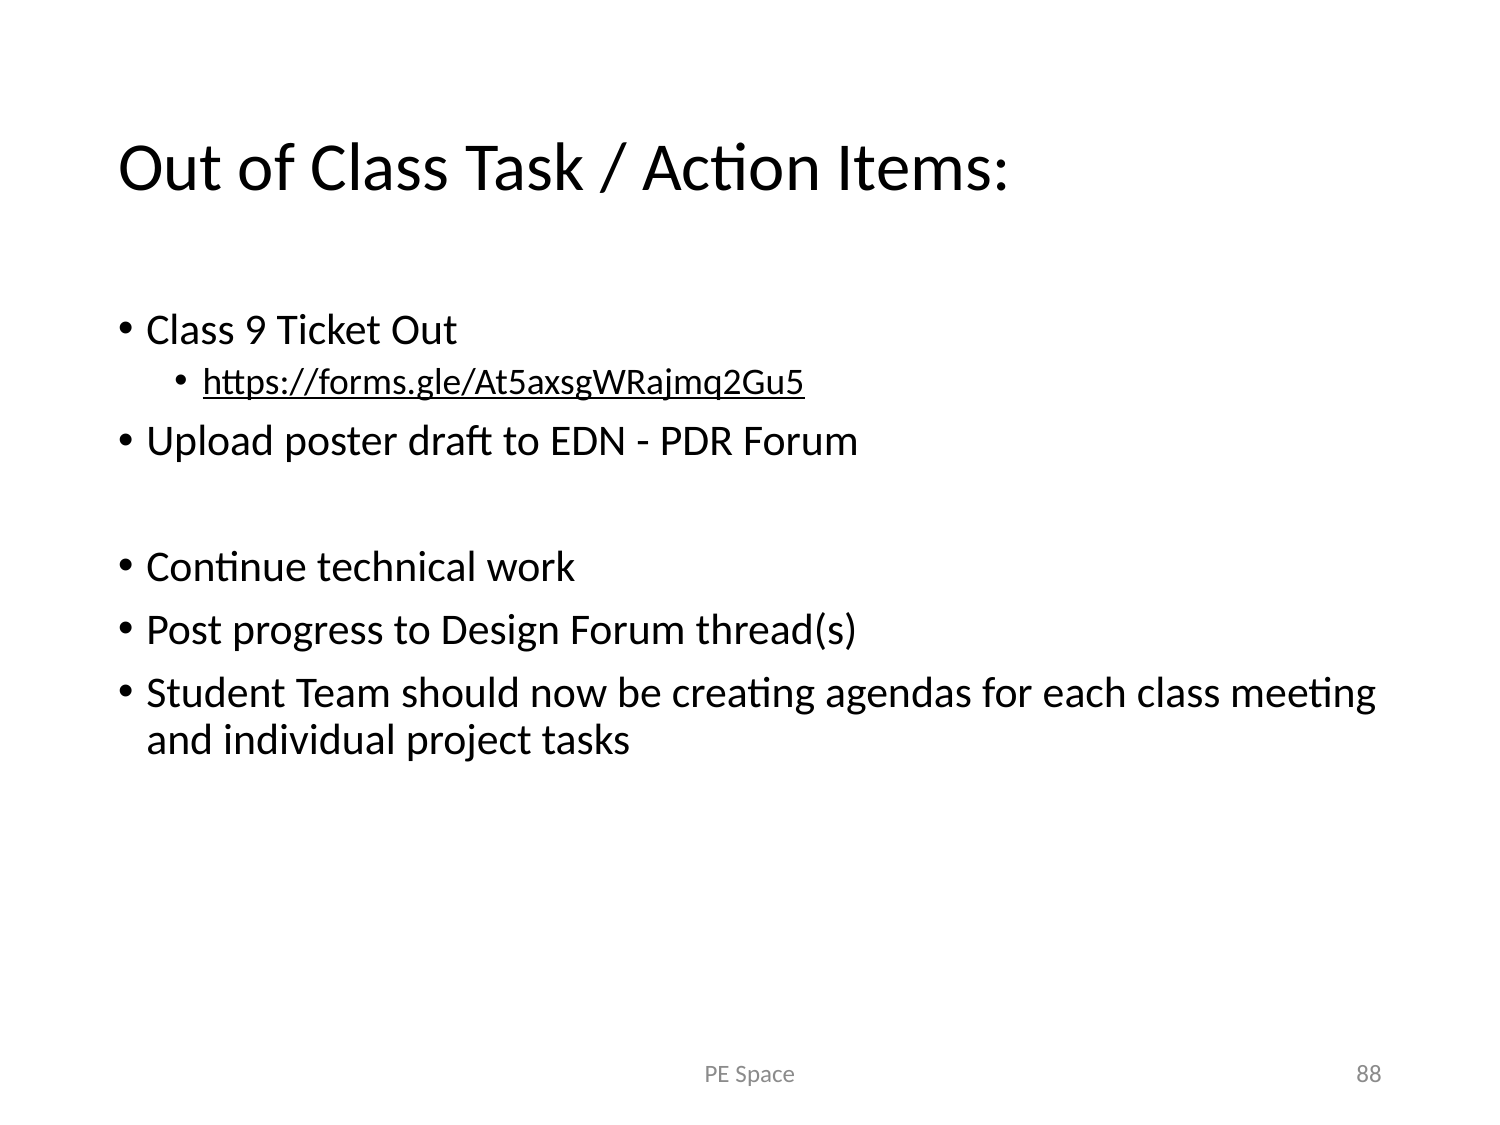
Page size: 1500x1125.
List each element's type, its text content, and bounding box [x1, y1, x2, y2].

footer PE Space [496, 1042, 1004, 1103]
list Class 9 Ticket Out https://forms.gle/At5axsgWRajmq2Gu5 Upload poster draft to EDN - PDR Forum Continue technical work Post progress to Design Forum thread(s) Student Team should now be creating agendas for each class meeting and individual project tasks [103, 299, 1397, 1014]
slide_number 88 [1059, 1042, 1397, 1103]
title Out of Class Task / Action Items: [103, 59, 1397, 278]
